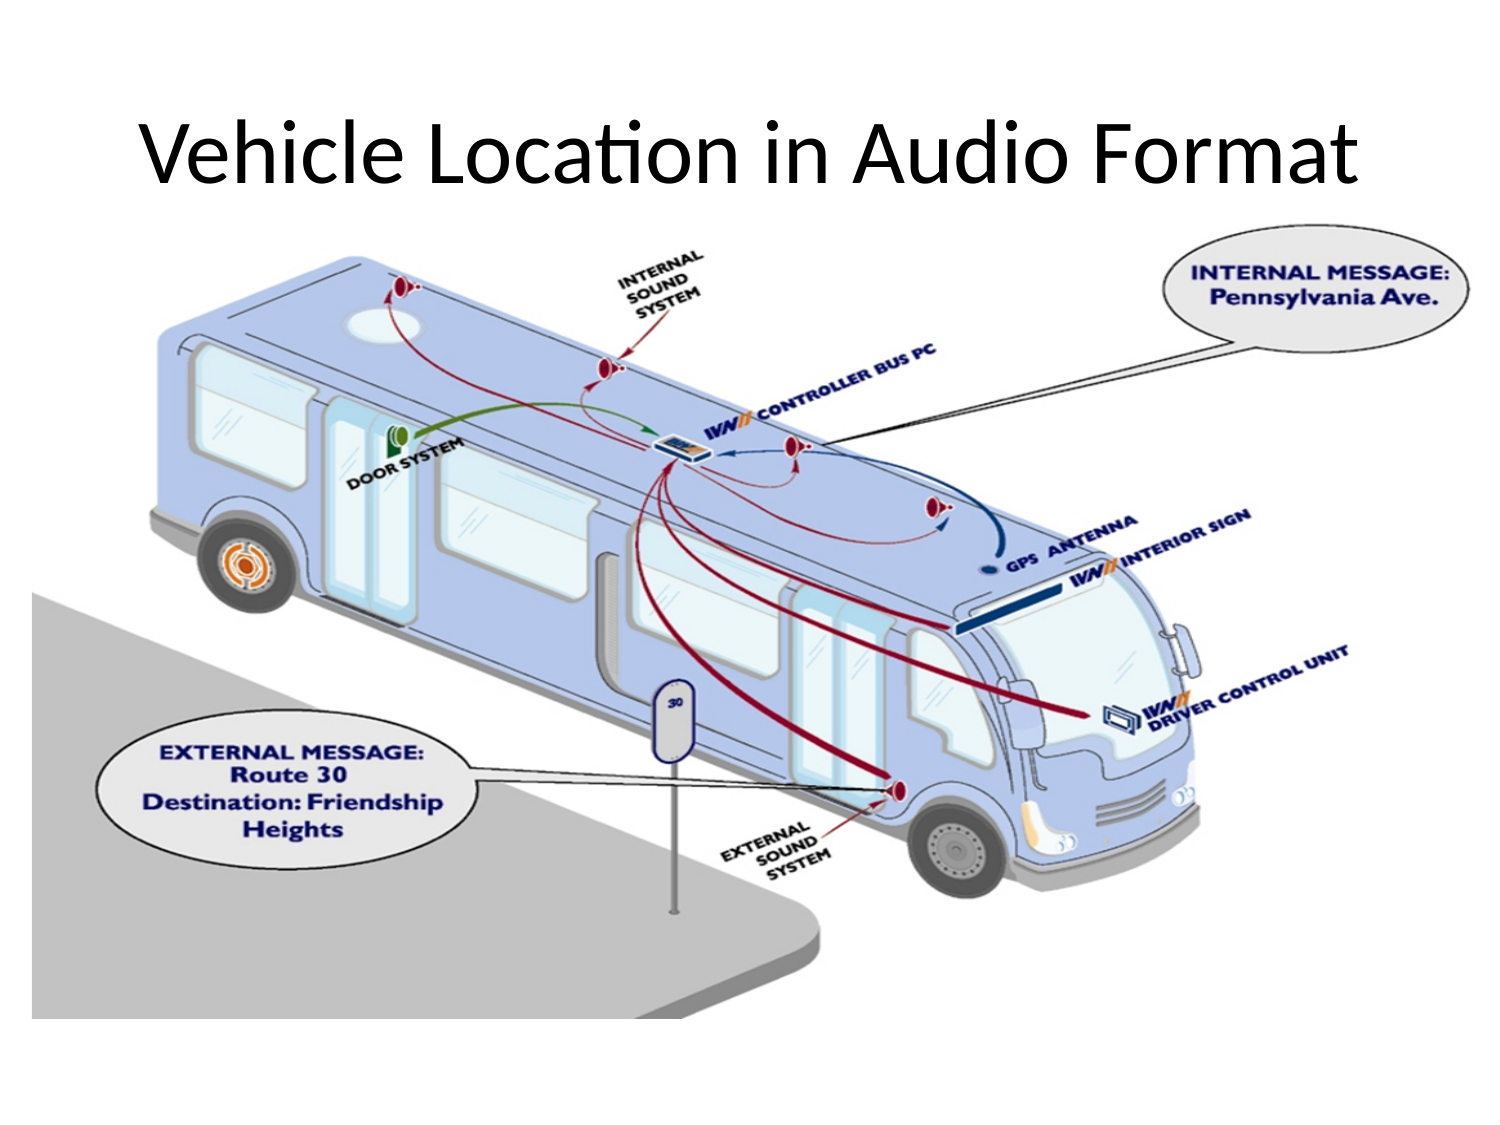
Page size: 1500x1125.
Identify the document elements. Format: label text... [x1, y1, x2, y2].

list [31, 215, 1478, 1020]
title Vehicle Location in Audio Format [75, 52, 1425, 214]
